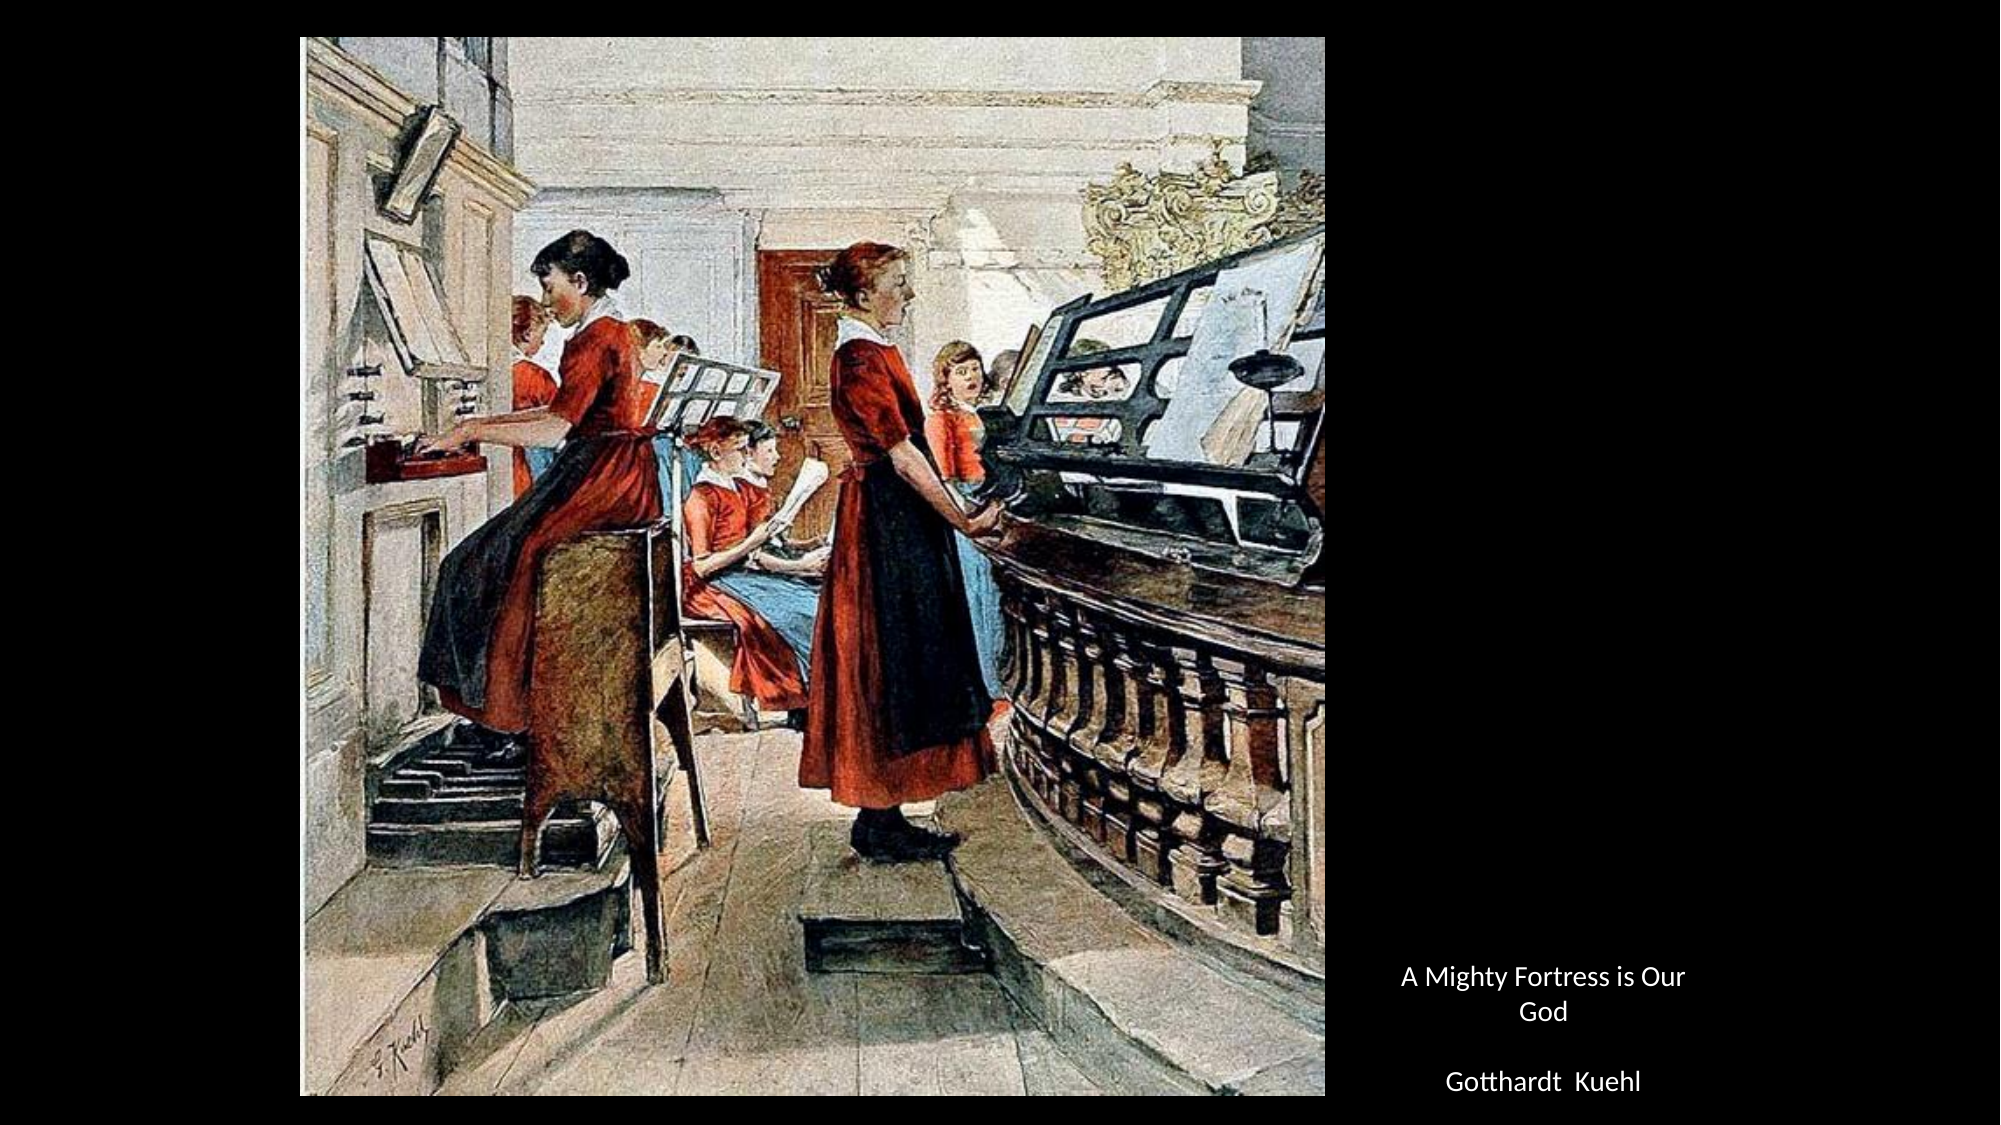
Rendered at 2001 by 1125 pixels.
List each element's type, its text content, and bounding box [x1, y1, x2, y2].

text_box A Mighty Fortress is Our God Gotthardt Kuehl [1374, 949, 1713, 1105]
picture [300, 37, 1326, 1096]
